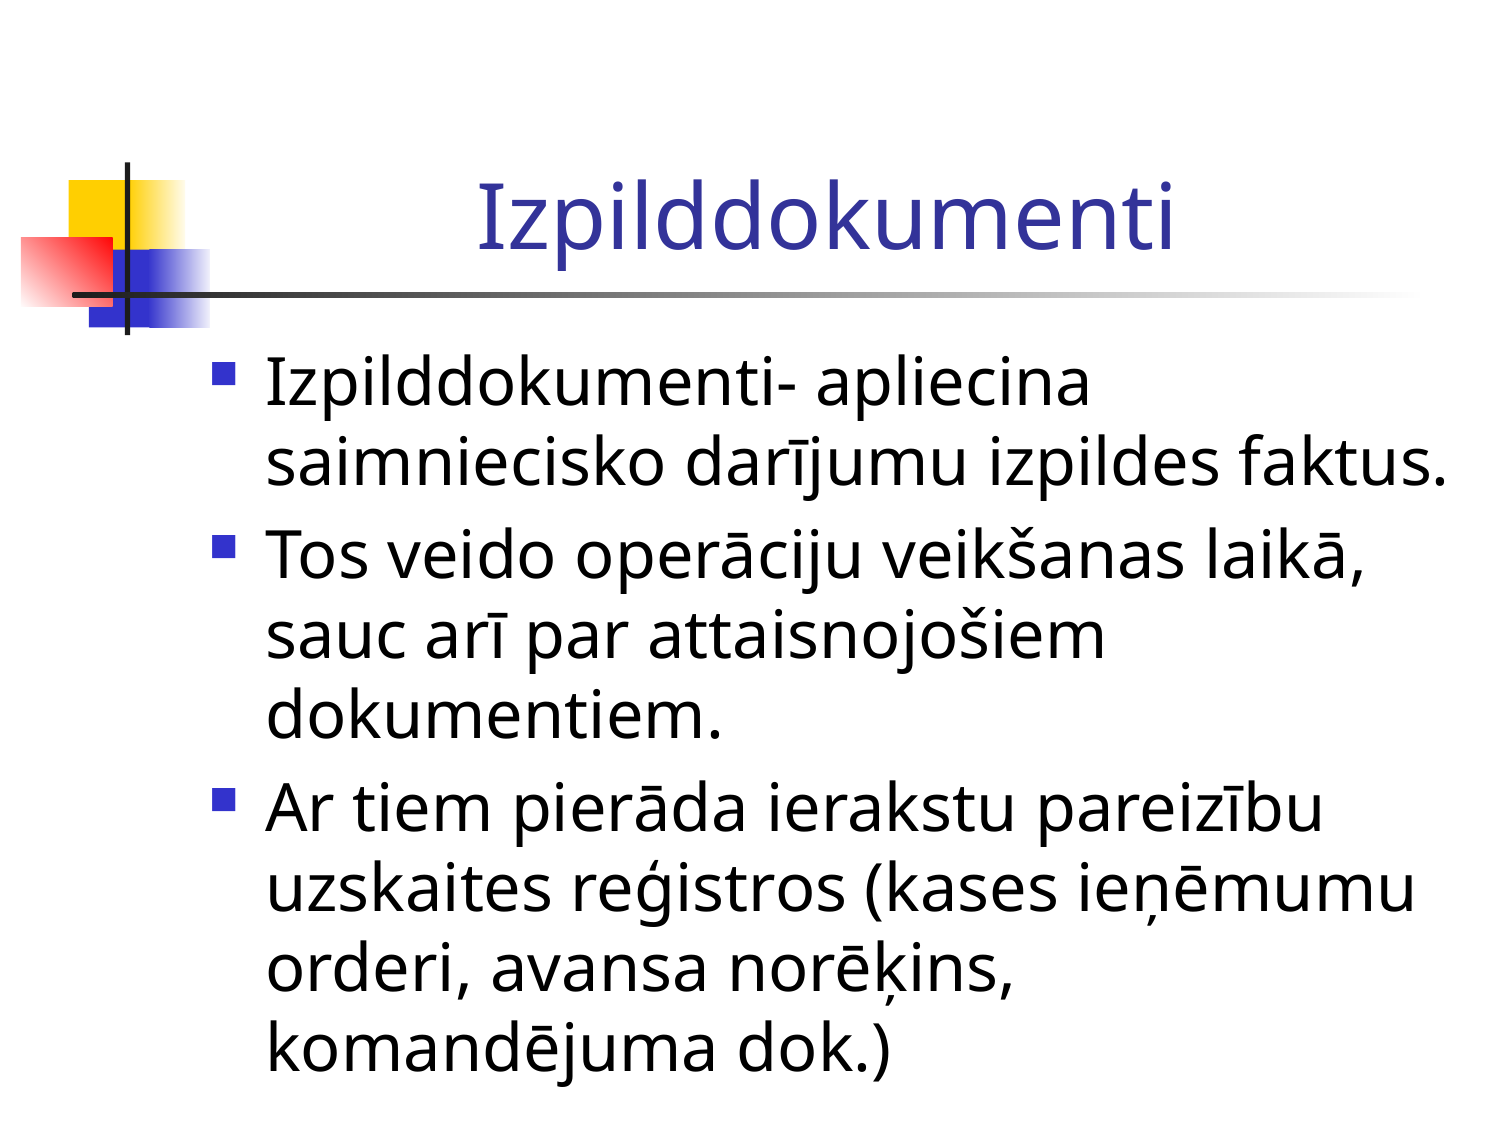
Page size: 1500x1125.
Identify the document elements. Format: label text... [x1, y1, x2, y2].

title Izpilddokumenti [188, 34, 1468, 276]
list Izpilddokumenti- apliecina saimniecisko darījumu izpildes faktus. Tos veido operāciju veikšanas laikā, sauc arī par attaisnojošiem dokumentiem. Ar tiem pierāda ierakstu pareizību uzskaites reģistros (kases ieņēmumu orderi, avansa norēķins, komandējuma dok.) [193, 330, 1470, 1007]
